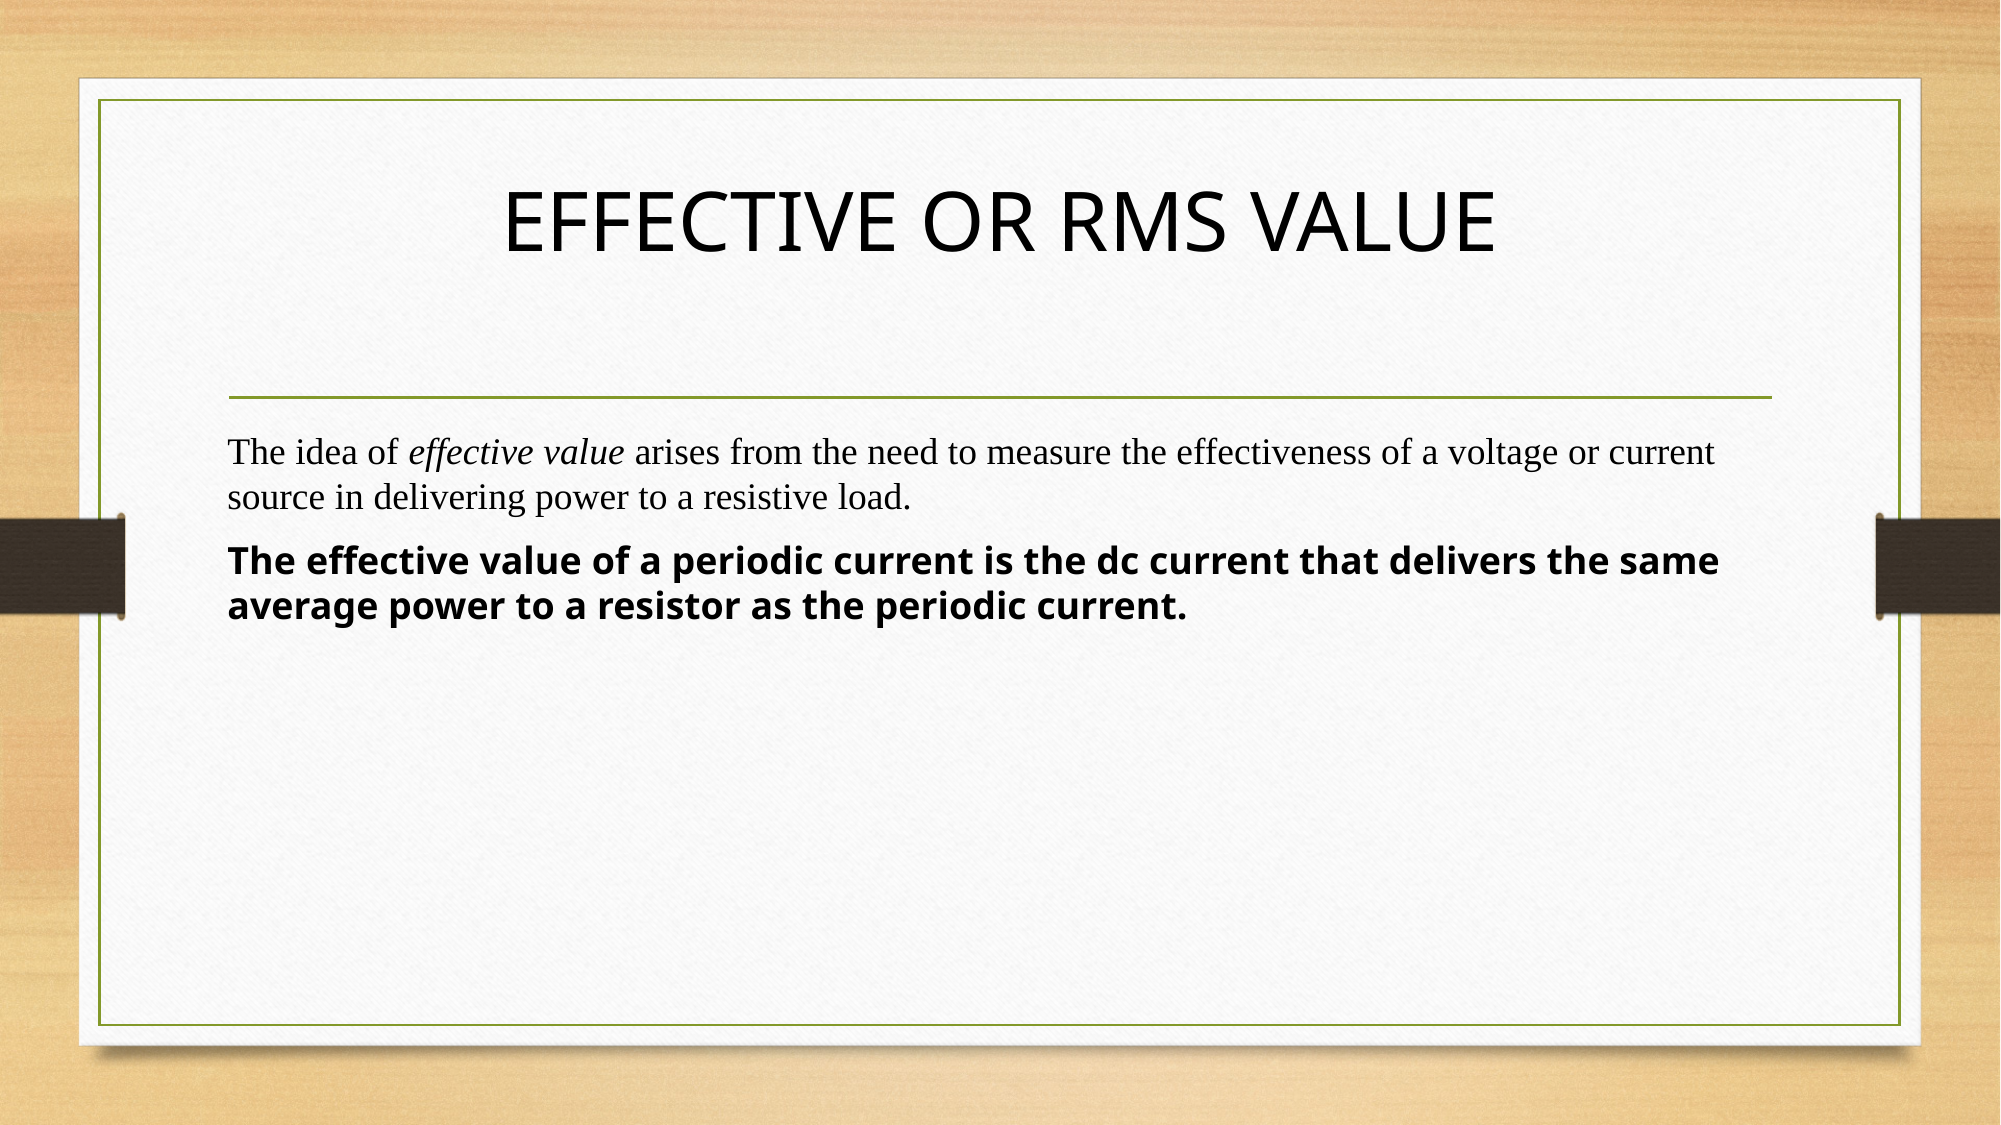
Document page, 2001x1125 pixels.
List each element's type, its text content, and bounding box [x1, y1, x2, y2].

picture [0, 0, 2001, 1125]
title EFFECTIVE OR RMS VALUE [212, 161, 1788, 375]
list The idea of effective value arises from the need to measure the effectiveness of a voltage or current source in delivering power to a resistive load. The effective value of a periodic current is the dc current that delivers the same average power to a resistor as the periodic current. [212, 419, 1788, 964]
